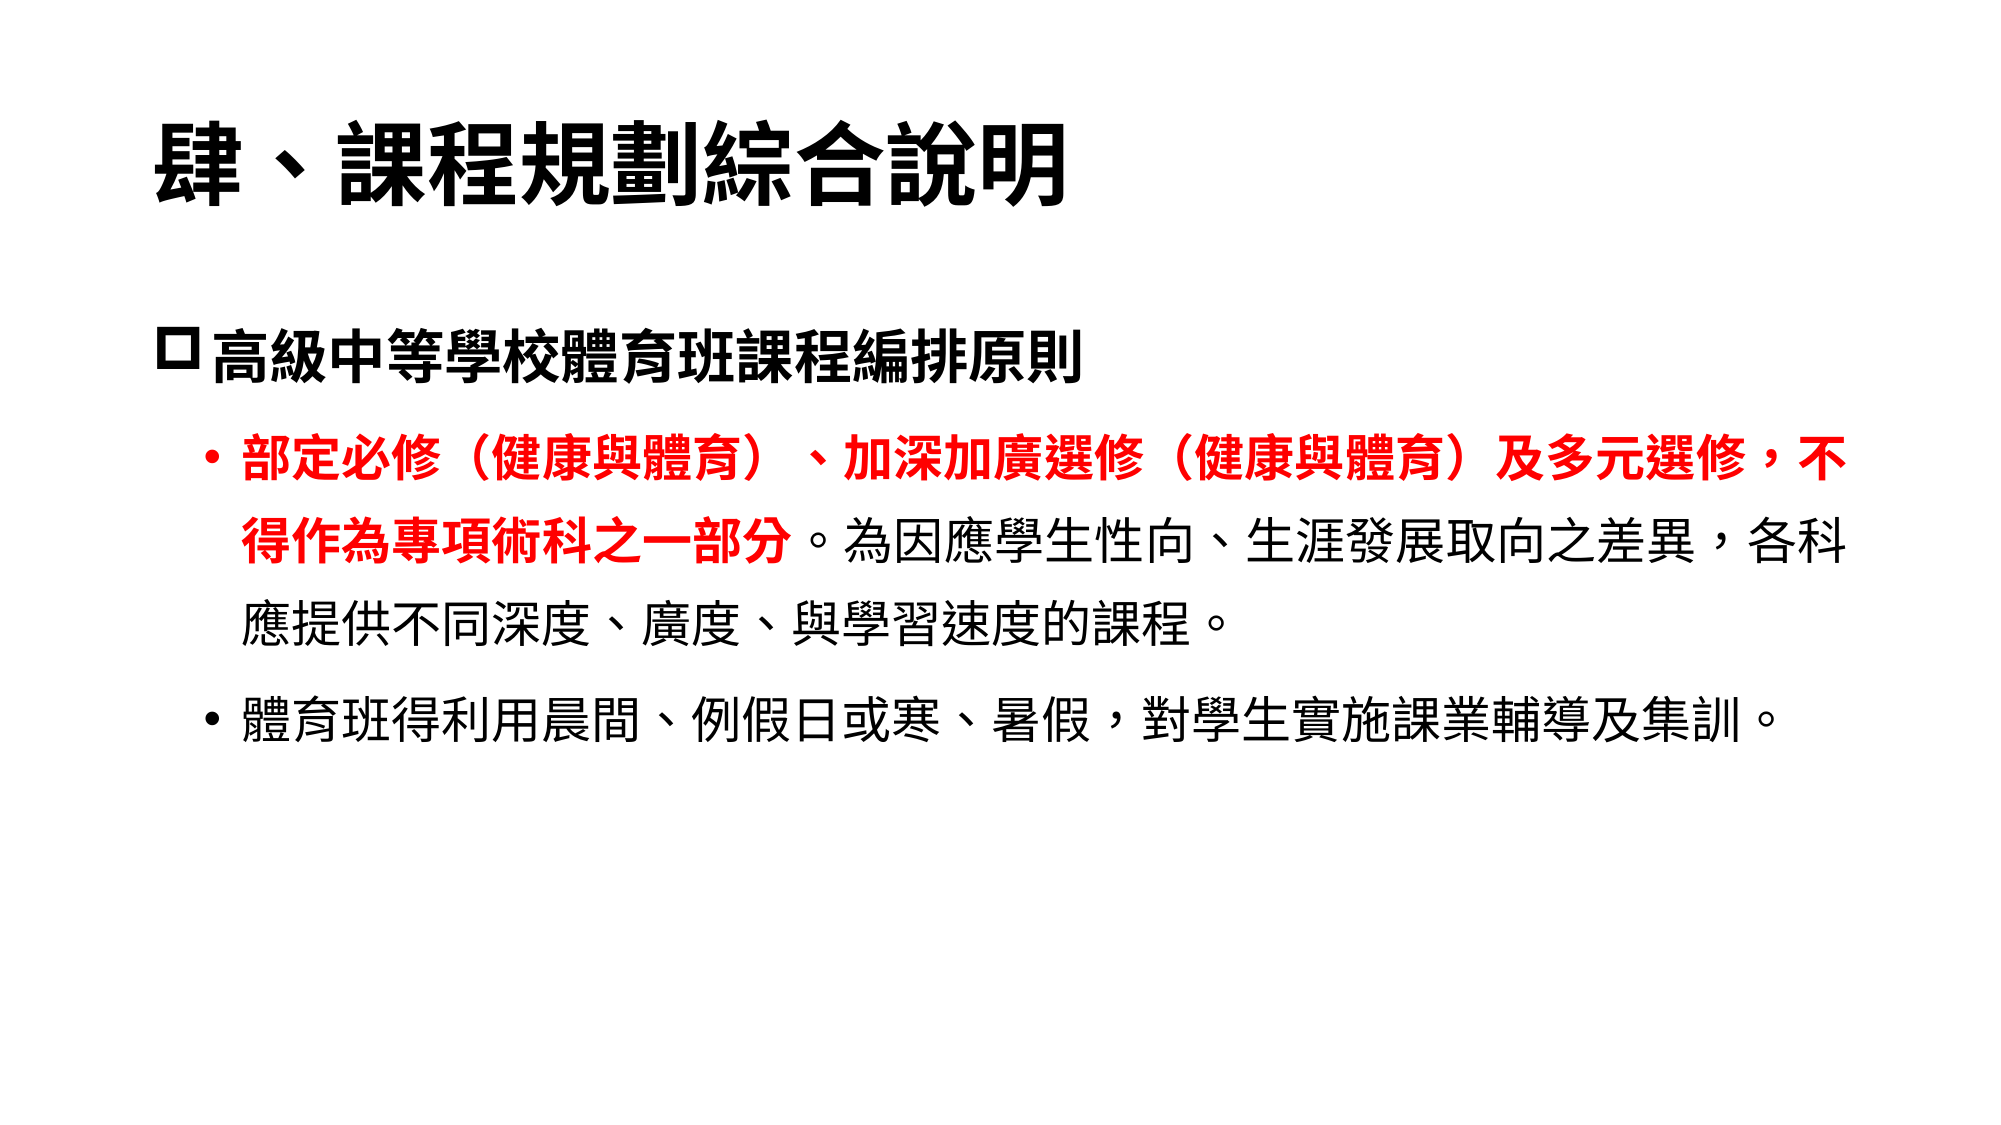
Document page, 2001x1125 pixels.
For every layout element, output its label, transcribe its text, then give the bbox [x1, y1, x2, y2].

list 高級中等學校體育班課程編排原則 部定必修（健康與體育）、加深加廣選修（健康與體育）及多元選修，不得作為專項術科之一部分。為因應學生性向、生涯發展取向之差異，各科應提供不同深度、廣度、與學習速度的課程。 體育班得利用晨間、例假日或寒、暑假，對學生實施課業輔導及集訓。 [137, 299, 1863, 1038]
title 肆、課程規劃綜合說明 [137, 59, 1863, 278]
